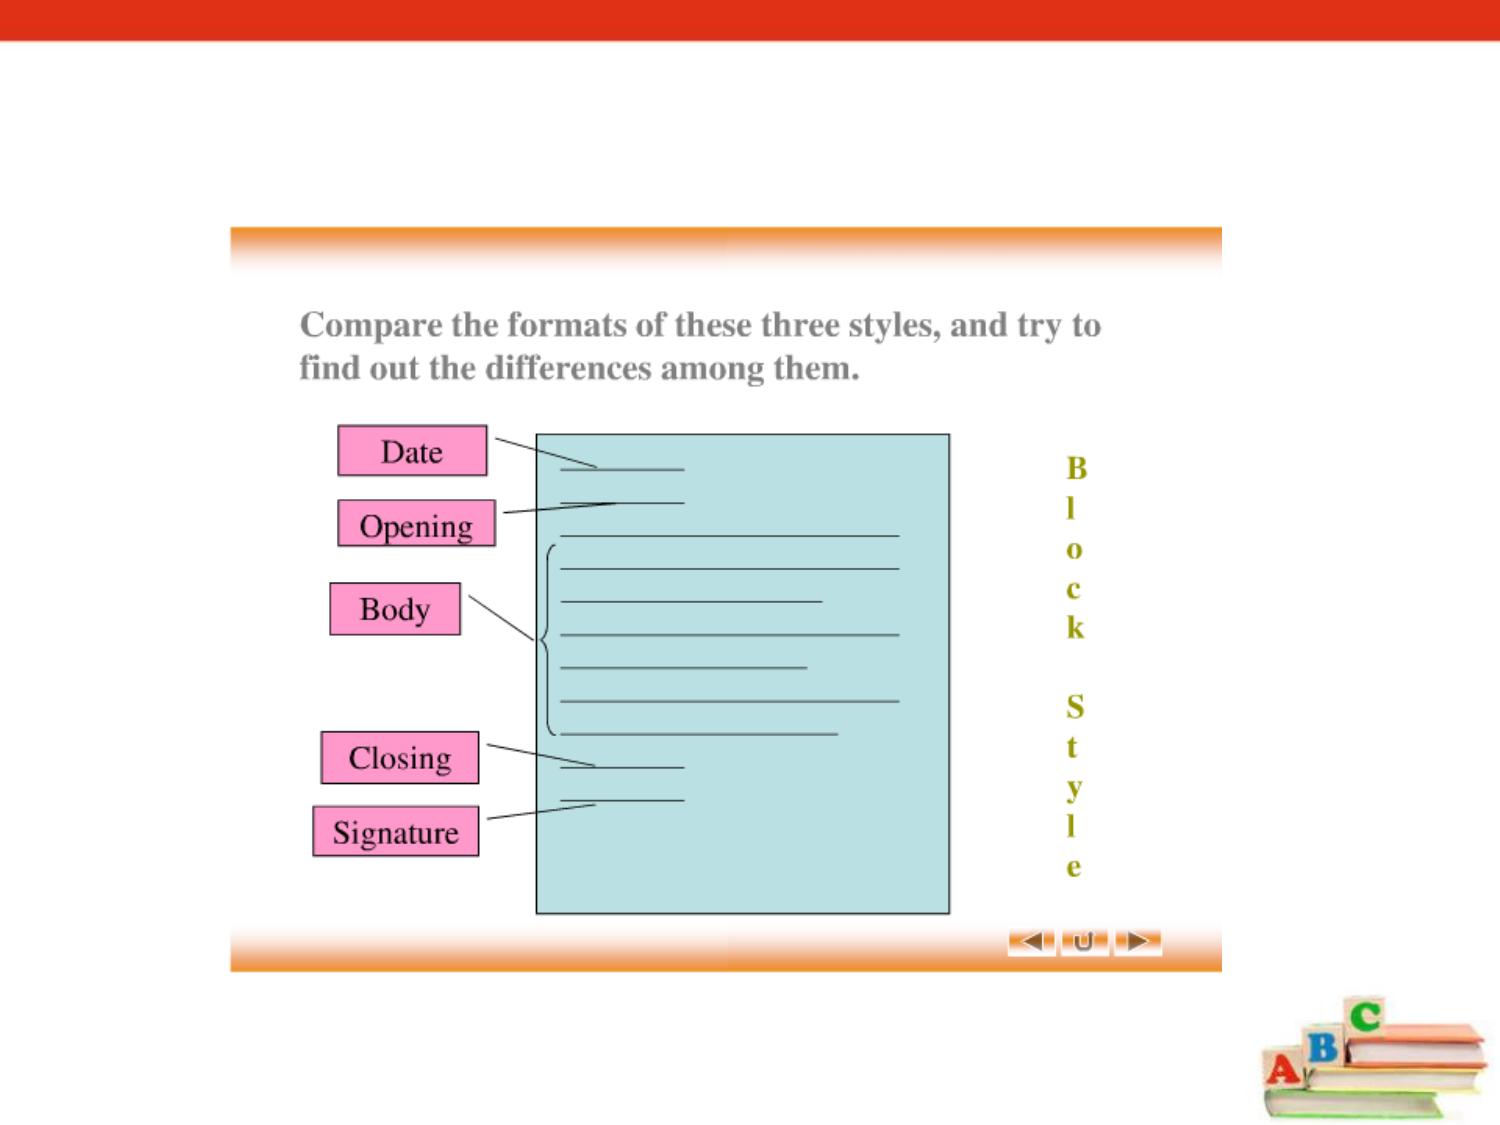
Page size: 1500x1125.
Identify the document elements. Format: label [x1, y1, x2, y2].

picture [0, 0, 1500, 1125]
list [75, 299, 1375, 1043]
